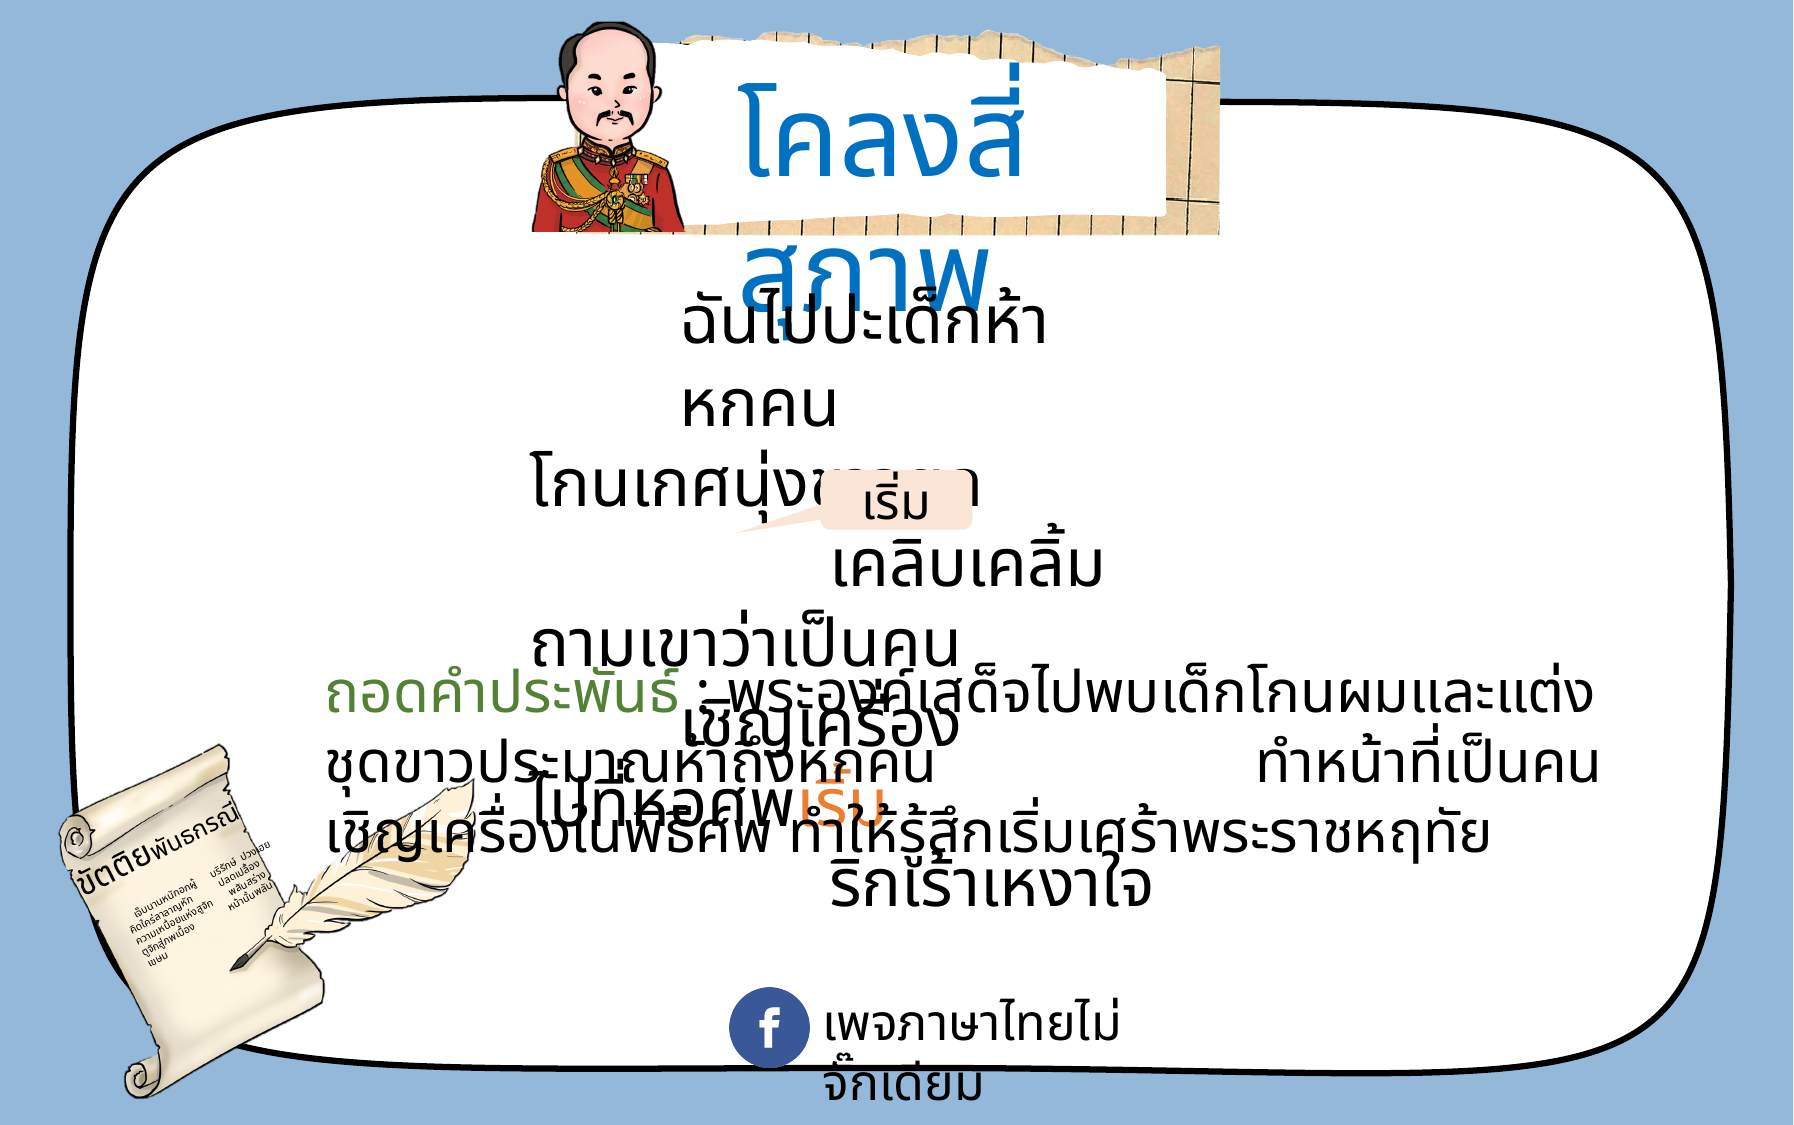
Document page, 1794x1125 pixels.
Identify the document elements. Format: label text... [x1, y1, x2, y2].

text_box โคลงสี่สุภาพ [722, 243, 1179, 252]
text_box เริ่ม [735, 468, 974, 535]
text_box ถอดคำประพันธ์ : พระองค์เสด็จไปพบเด็กโกนผมและแต่งชุดขาวประมาณห้าถึงหกคน ทำหน้าที่เป็นคนเชิญเครื่องในพิธีศพ ทำให้รู้สึกเริ่มเศร้าพระราชหฤทัย [310, 647, 1670, 872]
text_box ฉันไปปะเด็กห้า หกคน โกนเกศนุ่งขาวยล เคลิบเคลิ้ม ถามเขาว่าเป็นคน เชิญเครื่อง ไปที่หอศพเริ้ม ริกเร้าเหงาใจ [518, 872, 1279, 928]
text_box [573, 29, 1221, 243]
text_box [69, 97, 722, 731]
text_box [518, 100, 1732, 1075]
text_box ฉันไปปะเด็กห้า หกคน โกนเกศนุ่งขาวยล เคลิบเคลิ้ม ถามเขาว่าเป็นคน เชิญเครื่อง ไปที่หอศพเริ้ม ริกเร้าเหงาใจ [514, 252, 1279, 647]
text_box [0, 731, 518, 1125]
picture [492, 8, 730, 232]
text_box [729, 983, 1172, 1068]
